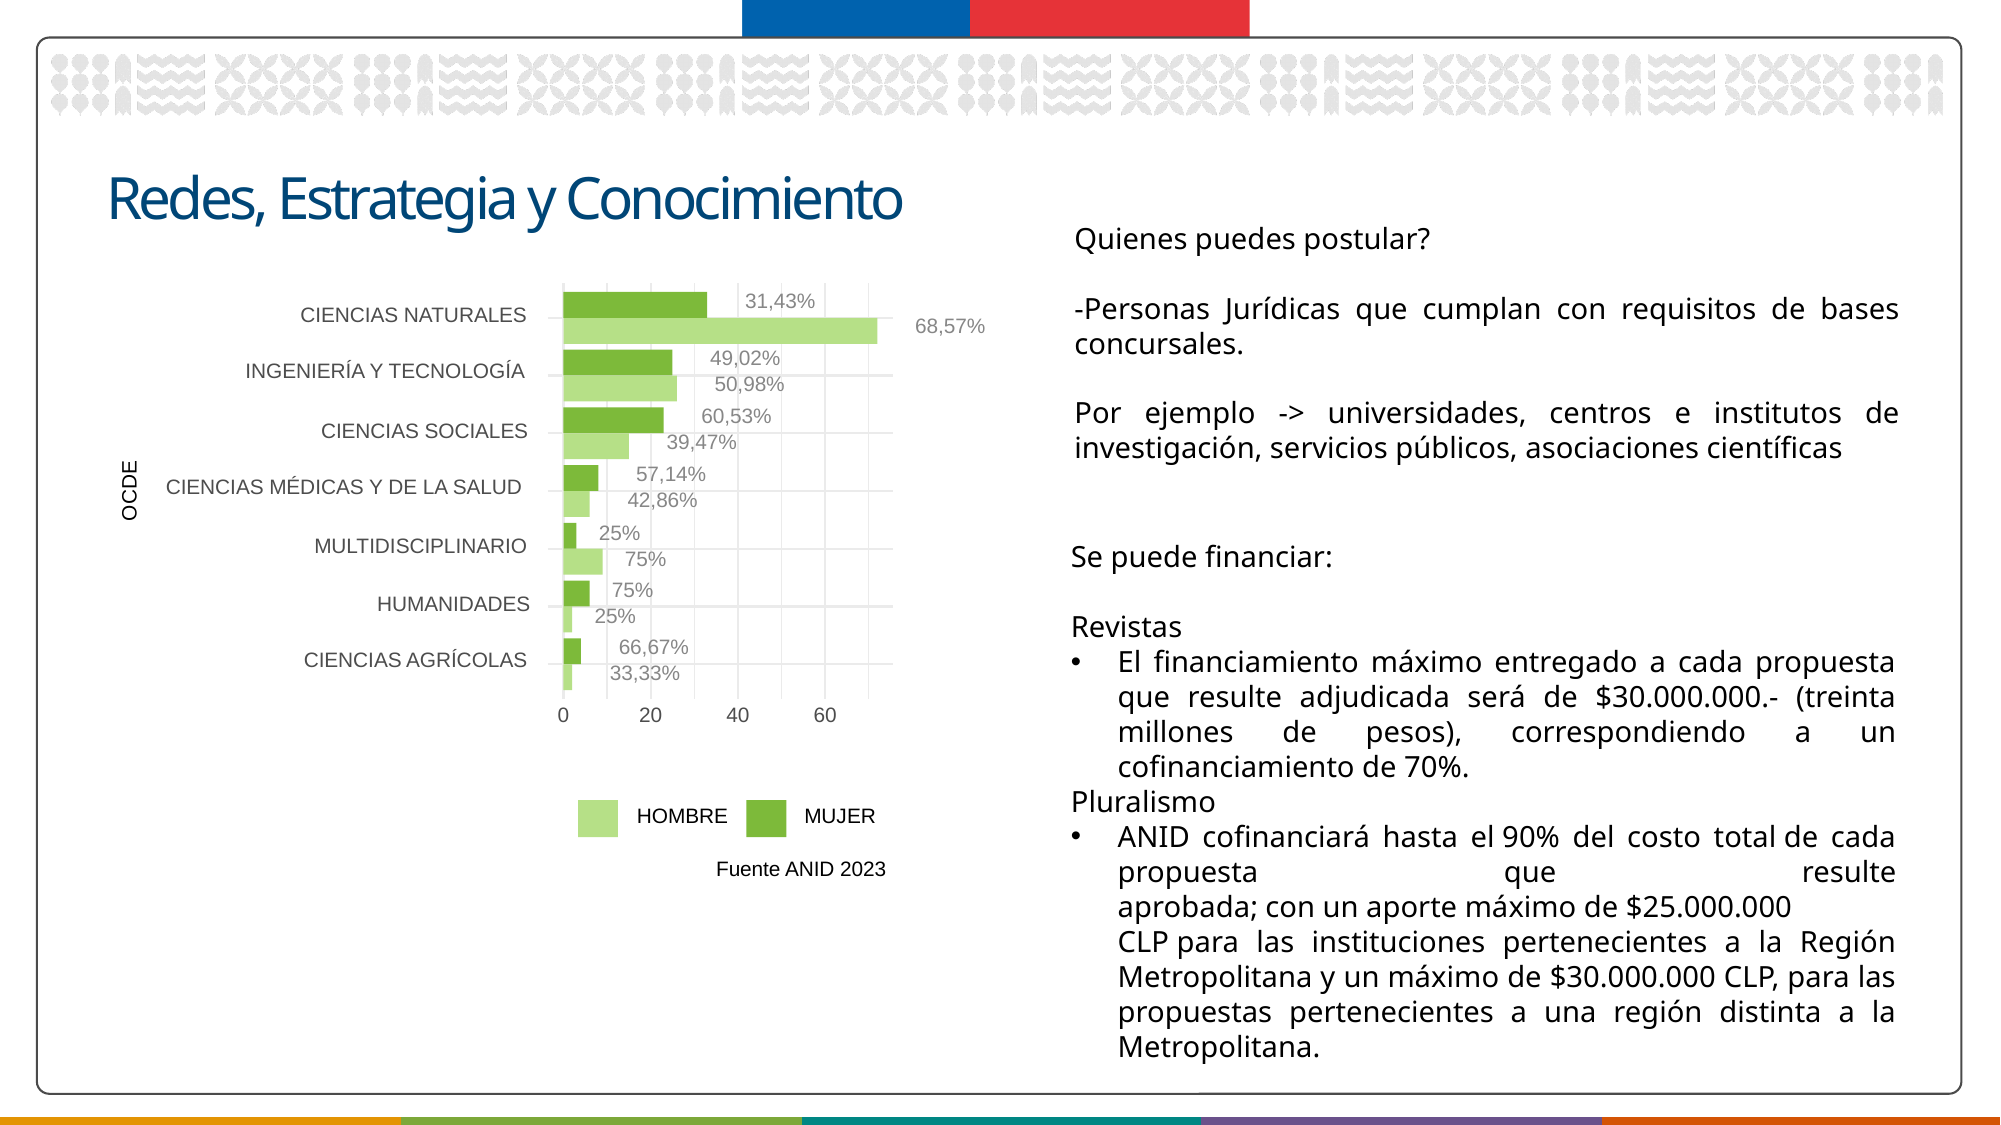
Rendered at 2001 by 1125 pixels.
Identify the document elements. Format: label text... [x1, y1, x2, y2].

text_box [742, 0, 1250, 38]
text_box Se puede financiar: Revistas El financiamiento máximo entregado a cada propuesta que resulte adjudicada será de $30.000.000.- (treinta millones de pesos), correspondiendo a un cofinanciamiento de 70%. Pluralismo ANID cofinanciará hasta el 90% del costo total de cada propuesta que resulte aprobada; con un aporte máximo de $25.000.000 CLP para las instituciones pertenecientes a la Región Metropolitana y un máximo de $30.000.000 CLP, para las propuestas pertenecientes a una región distinta a la Metropolitana. [1055, 530, 1912, 1071]
picture [50, 53, 1948, 117]
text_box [105, 270, 908, 897]
picture [0, 1112, 2000, 1125]
text_box Redes, Estrategia y Conocimiento [105, 156, 1893, 232]
text_box Quienes puedes postular? -Personas Jurídicas que cumplan con requisitos de bases concursales. Por ejemplo -> universidades, centros e institutos de investigación, servicios públicos, asociaciones científicas [1059, 212, 1916, 508]
text_box [34, 35, 1964, 1096]
